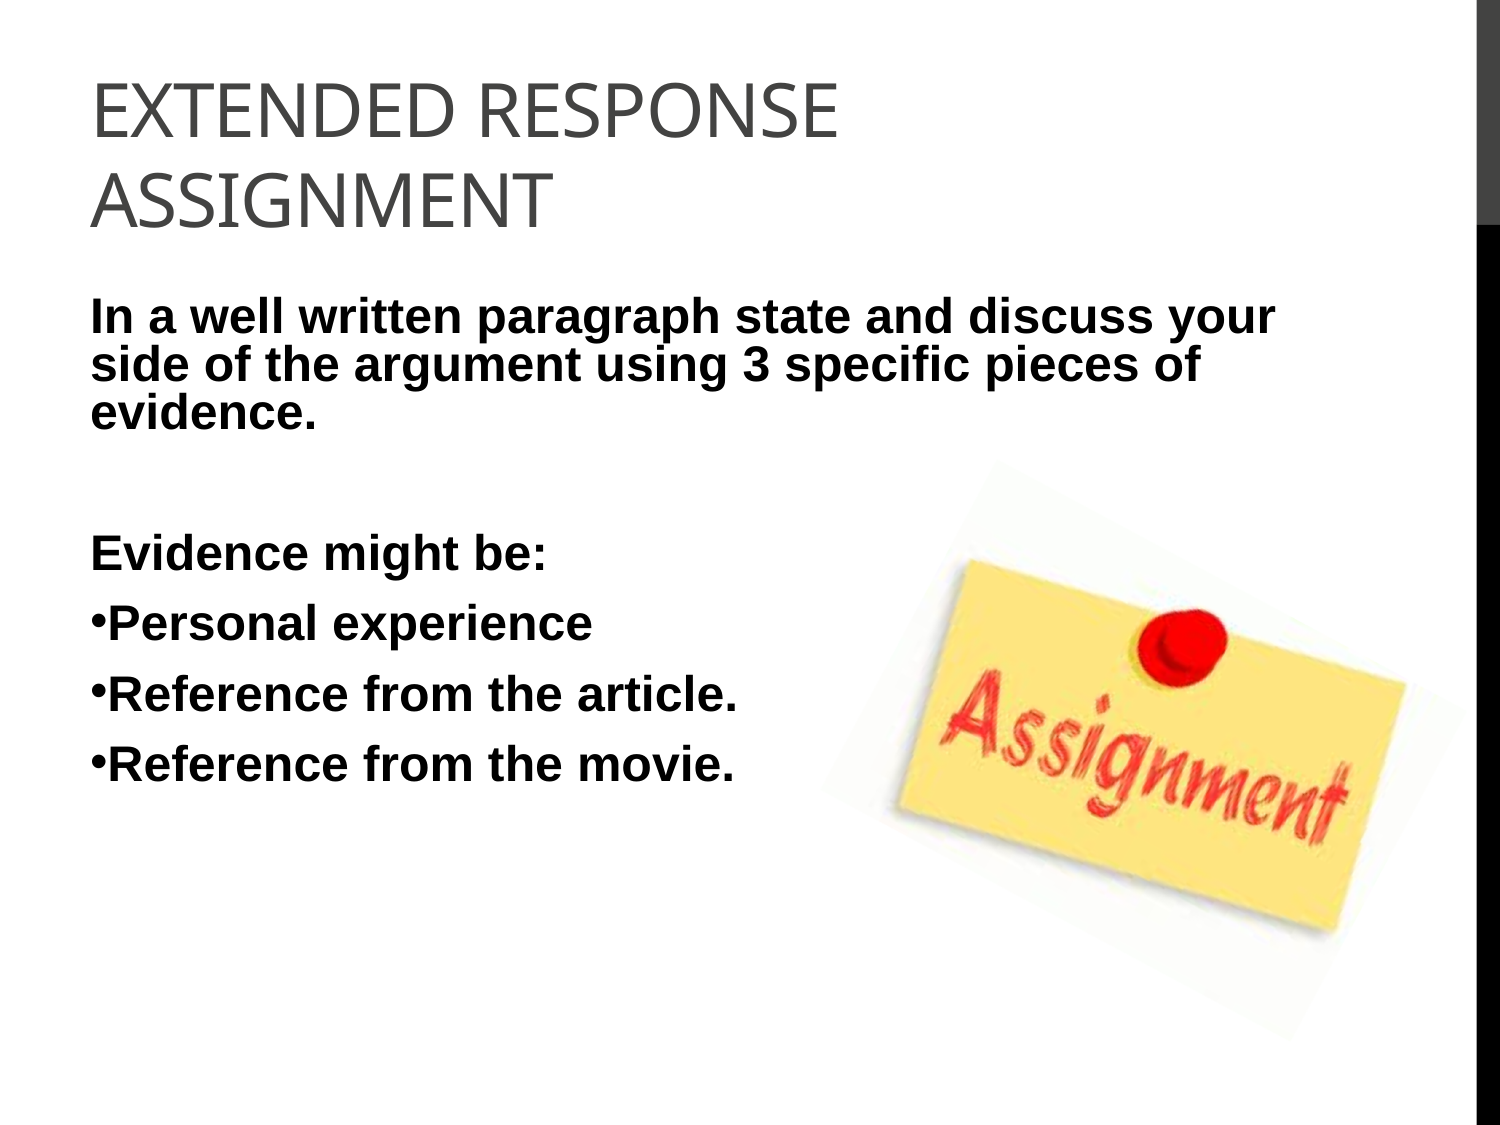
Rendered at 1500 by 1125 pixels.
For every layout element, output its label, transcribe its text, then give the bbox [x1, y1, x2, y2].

picture [821, 460, 1466, 1041]
title Extended response assignment [75, 25, 1025, 250]
list In a well written paragraph state and discuss your side of the argument using 3 specific pieces of evidence. Evidence might be: Personal experience Reference from the article. Reference from the movie. [75, 287, 1325, 1005]
